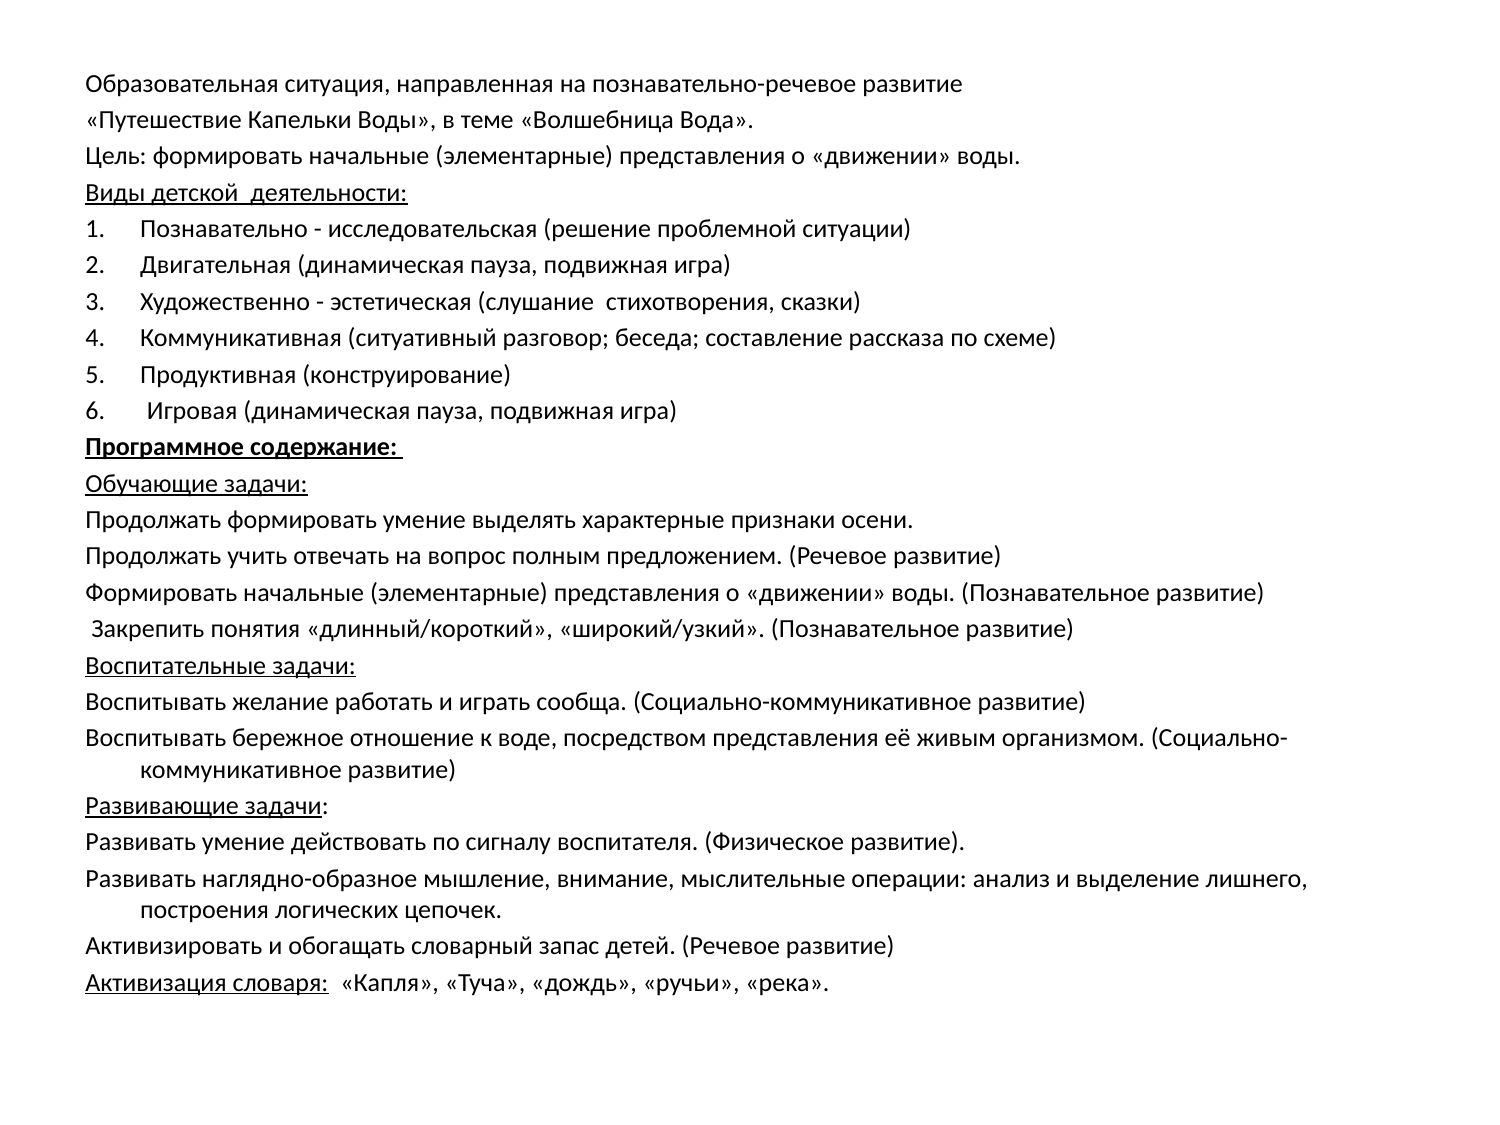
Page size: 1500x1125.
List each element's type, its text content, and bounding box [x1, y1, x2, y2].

list Образовательная ситуация, направленная на познавательно-речевое развитие «Путешествие Капельки Воды», в теме «Волшебница Вода». Цель: формировать начальные (элементарные) представления о «движении» воды. Виды детской деятельности: 1. Познавательно - исследовательская (решение проблемной ситуации) 2. Двигательная (динамическая пауза, подвижная игра) 3. Художественно - эстетическая (слушание стихотворения, сказки) 4. Коммуникативная (ситуативный разговор; беседа; составление рассказа по схеме) 5. Продуктивная (конструирование) 6. Игровая (динамическая пауза, подвижная игра) Программное содержание: Обучающие задачи: Продолжать формировать умение выделять характерные признаки осени. Продолжать учить отвечать на вопрос полным предложением. (Речевое развитие) Формировать начальные (элементарные) представления о «движении» воды. (Познавательное развитие) Закрепить понятия «длинный/короткий», «широкий/узкий». (Познавательное развитие) Воспитательные задачи: Воспитывать желание работать и играть сообща. (Социально-коммуникативное развитие) Воспитывать бережное отношение к воде, посредством представления её живым организмом. (Социально-коммуникативное развитие) Развивающие задачи: Развивать умение действовать по сигналу воспитателя. (Физическое развитие). Развивать наглядно-образное мышление, внимание, мыслительные операции: анализ и выделение лишнего, построения логических цепочек. Активизировать и обогащать словарный запас детей. (Речевое развитие) Активизация словаря: «Капля», «Туча», «дождь», «ручьи», «река». [70, 58, 1425, 1005]
